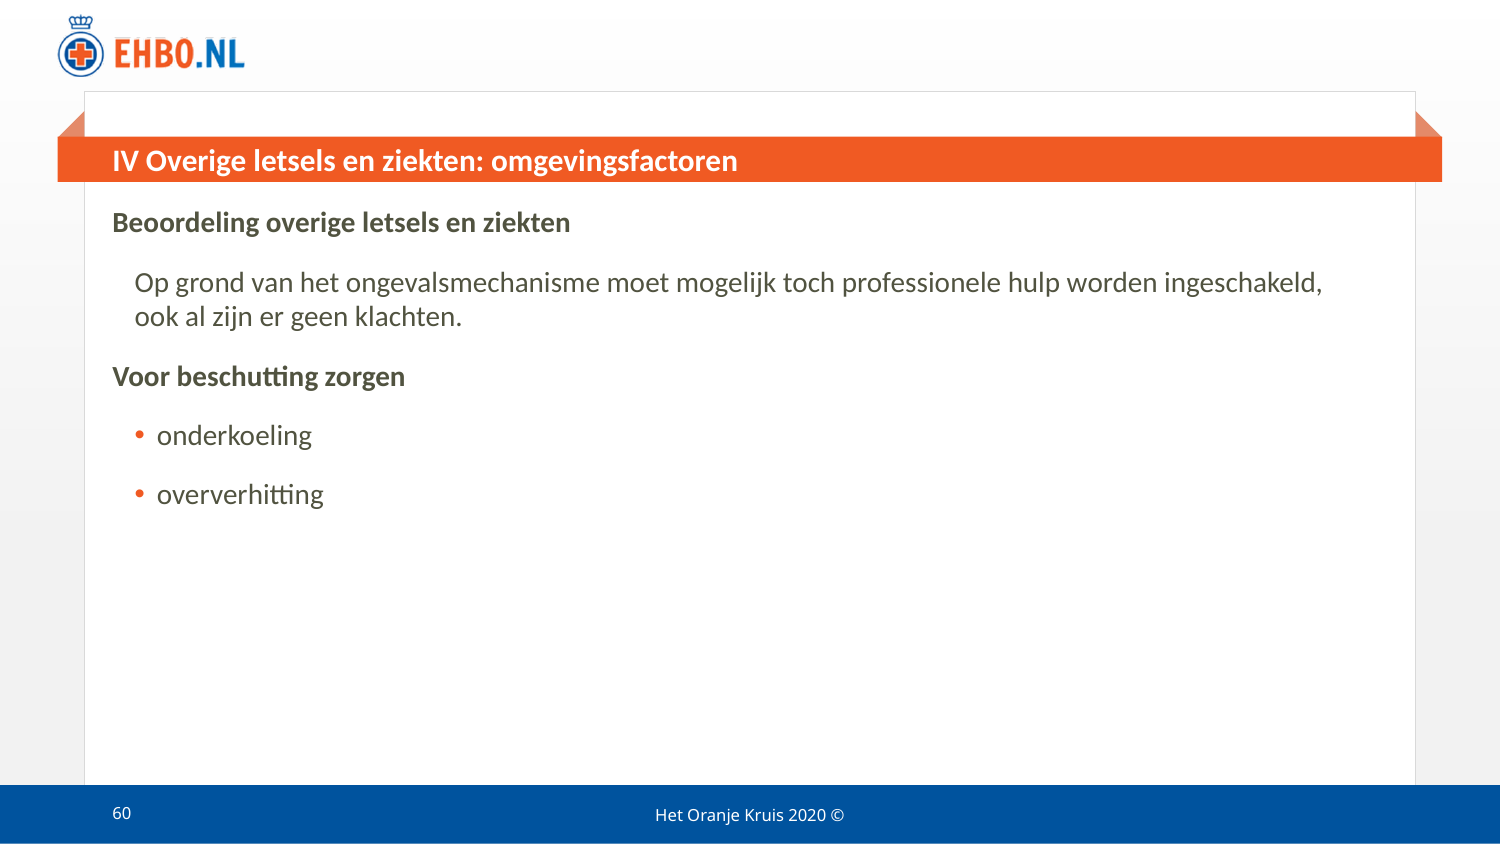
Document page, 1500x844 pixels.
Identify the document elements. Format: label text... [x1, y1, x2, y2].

text_box [67, 36, 243, 58]
title IV Overige letsels en ziekten: omgevingsfactoren [112, 136, 1223, 182]
list Beoordeling overige letsels en ziekten Op grond van het ongevalsmechanisme moet mogelijk toch professionele hulp worden ingeschakeld, ook al zijn er geen klachten. Voor beschutting zorgen onderkoeling oververhitting [112, 182, 1412, 768]
slide_number 60 [112, 793, 349, 836]
footer Het Oranje Kruis 2020 © [512, 793, 988, 836]
